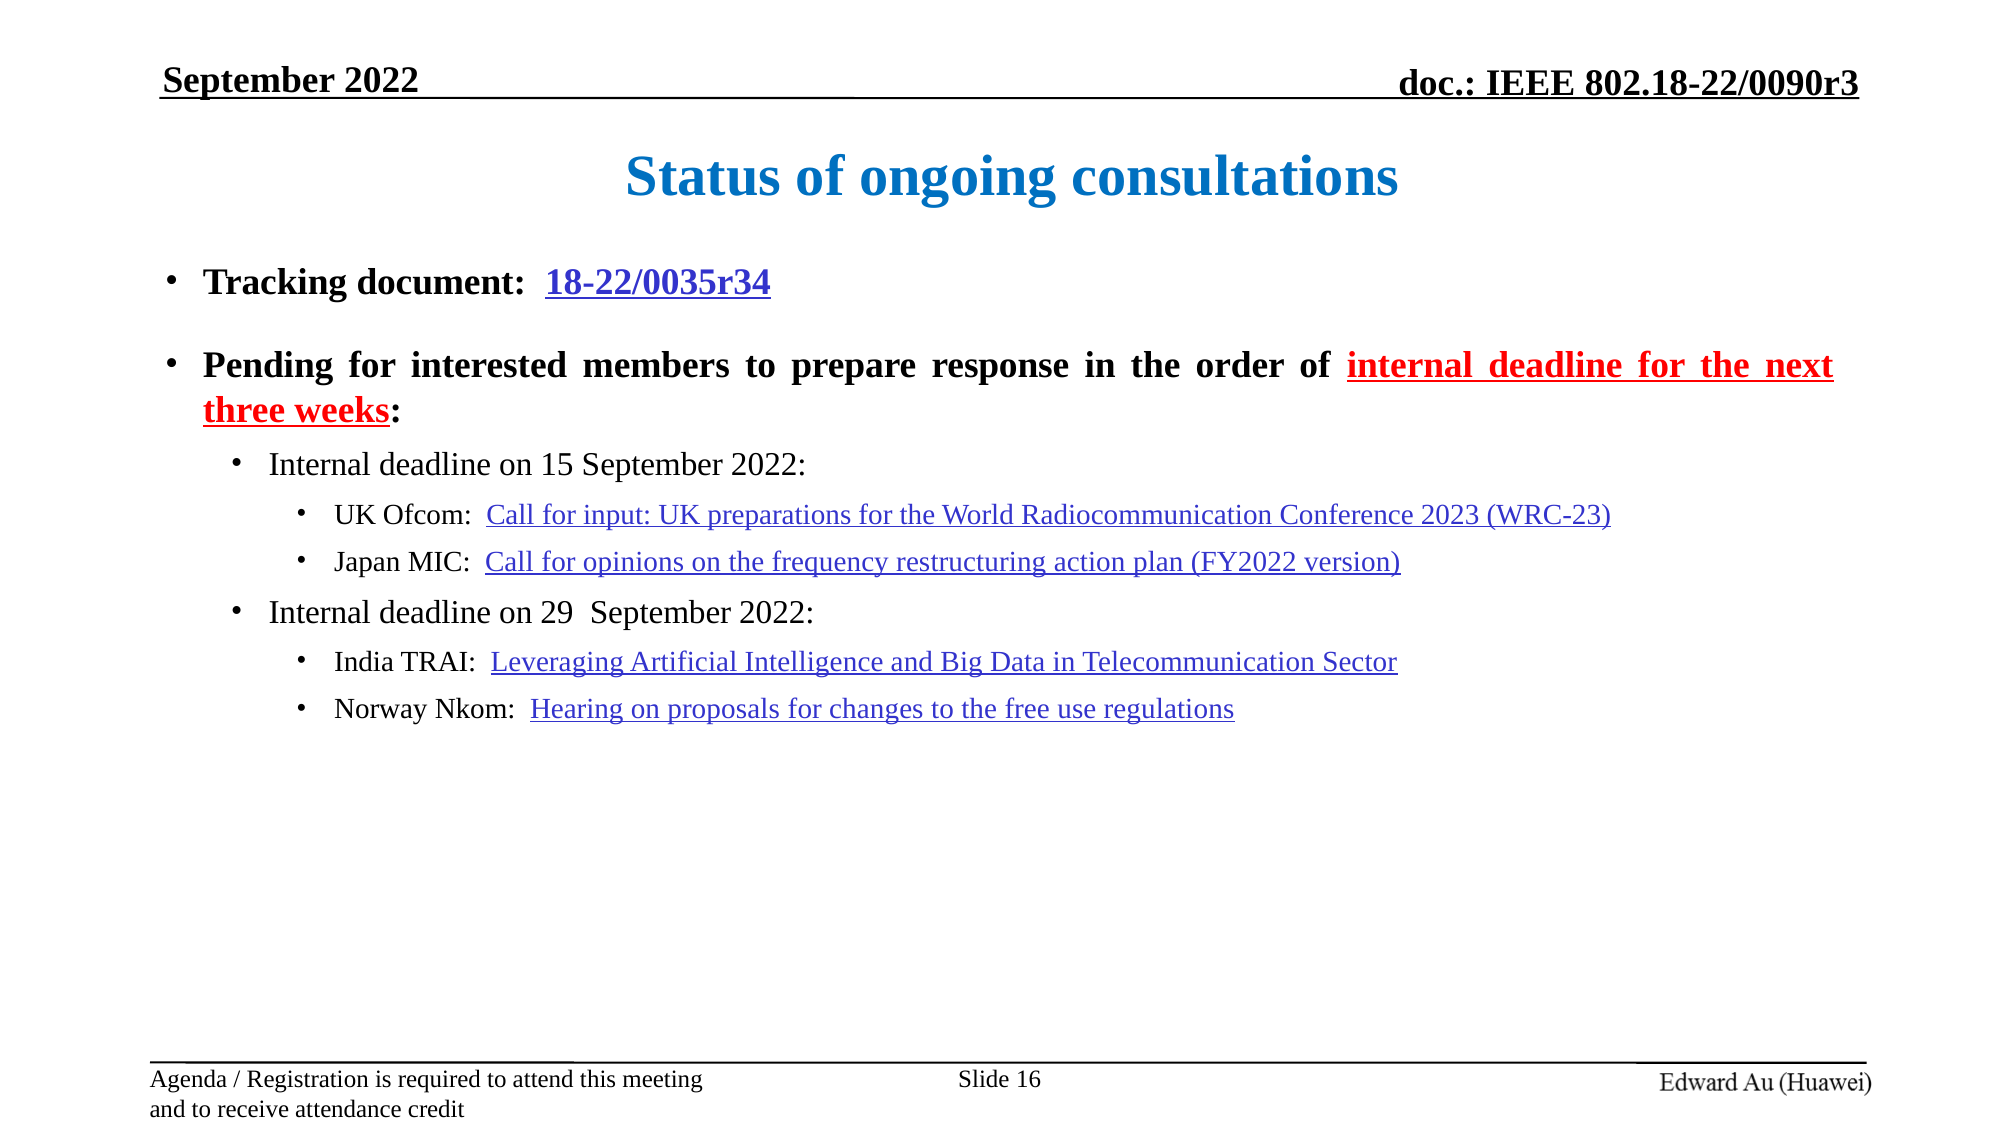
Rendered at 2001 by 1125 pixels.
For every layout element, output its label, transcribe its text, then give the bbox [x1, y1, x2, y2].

title Status of ongoing consultations [162, 99, 1864, 246]
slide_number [162, 54, 663, 101]
picture [1174, 1058, 1887, 1113]
slide_number Slide 16 [933, 1061, 1067, 1123]
list Tracking document: 18-22/0035r34 Pending for interested members to prepare response in the order of internal deadline for the next three weeks: Internal deadline on 15 September 2022: UK Ofcom: Call for input: UK preparations for the World Radiocommunication Conference 2023 (WRC-23) Japan MIC: Call for opinions on the frequency restructuring action plan (FY2022 version) Internal deadline on 29 September 2022: India TRAI: Leveraging Artificial Intelligence and Big Data in Telecommunication Sector Norway Nkom: Hearing on proposals for changes to the free use regulations [149, 249, 1869, 988]
